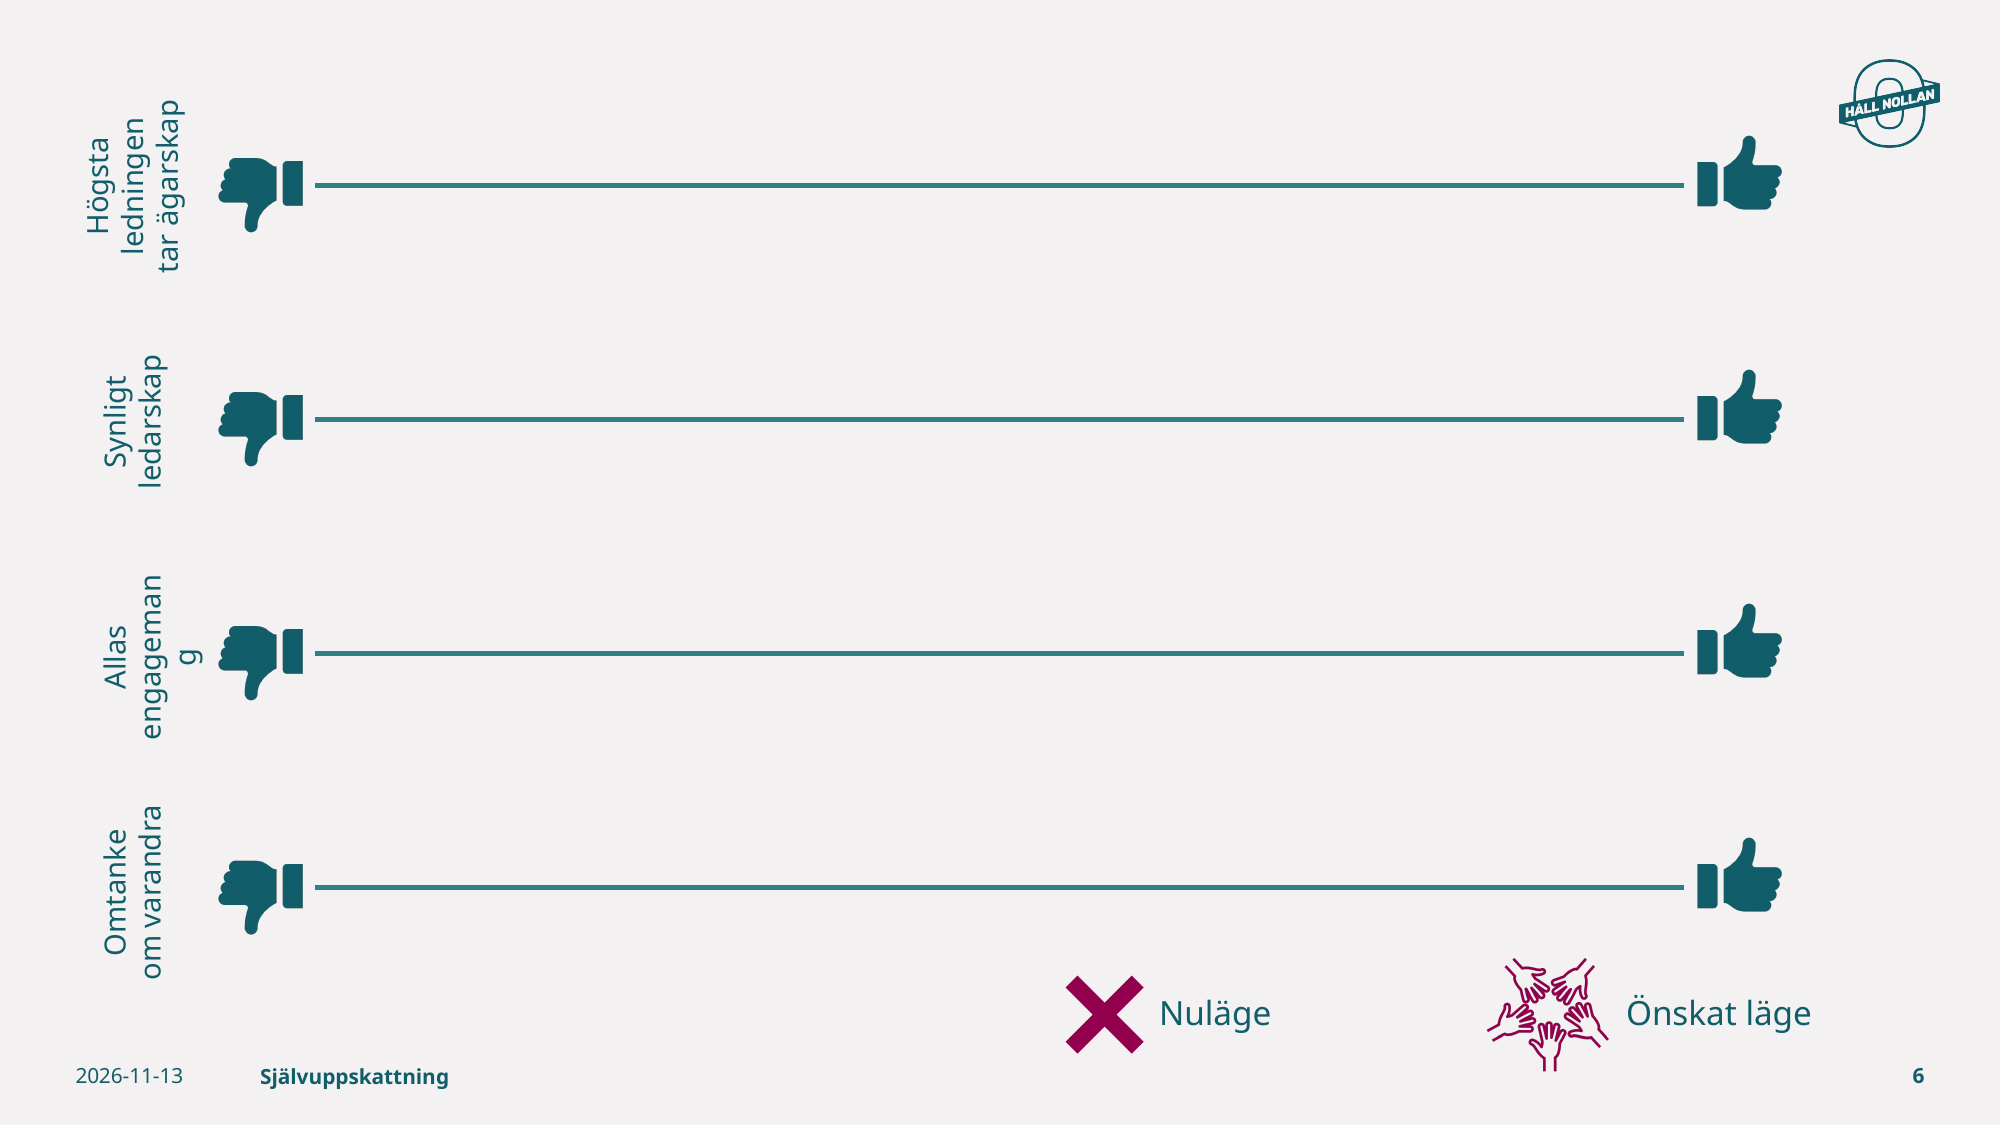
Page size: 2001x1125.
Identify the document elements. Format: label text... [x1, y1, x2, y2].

picture [210, 847, 311, 948]
picture [210, 378, 311, 480]
picture [1689, 122, 1790, 223]
text_box Nuläge [1144, 985, 1329, 1040]
picture [210, 612, 311, 714]
footer Självuppskattning [245, 1046, 921, 1107]
picture [1483, 950, 1612, 1079]
text_box Allas engagemang [89, 553, 209, 762]
text_box Högsta ledningen tar ägarskap [71, 82, 192, 291]
text_box [1064, 974, 1146, 1056]
text_box Önskat läge [1612, 985, 1874, 1040]
picture [1689, 590, 1790, 691]
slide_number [60, 1046, 245, 1107]
text_box Synligt ledarskap [89, 317, 174, 526]
text_box Omtanke om varandra [89, 788, 174, 997]
picture [1839, 59, 1940, 148]
picture [210, 144, 311, 246]
picture [1689, 356, 1790, 457]
picture [1689, 824, 1790, 925]
slide_number 7 [1489, 1046, 1940, 1107]
